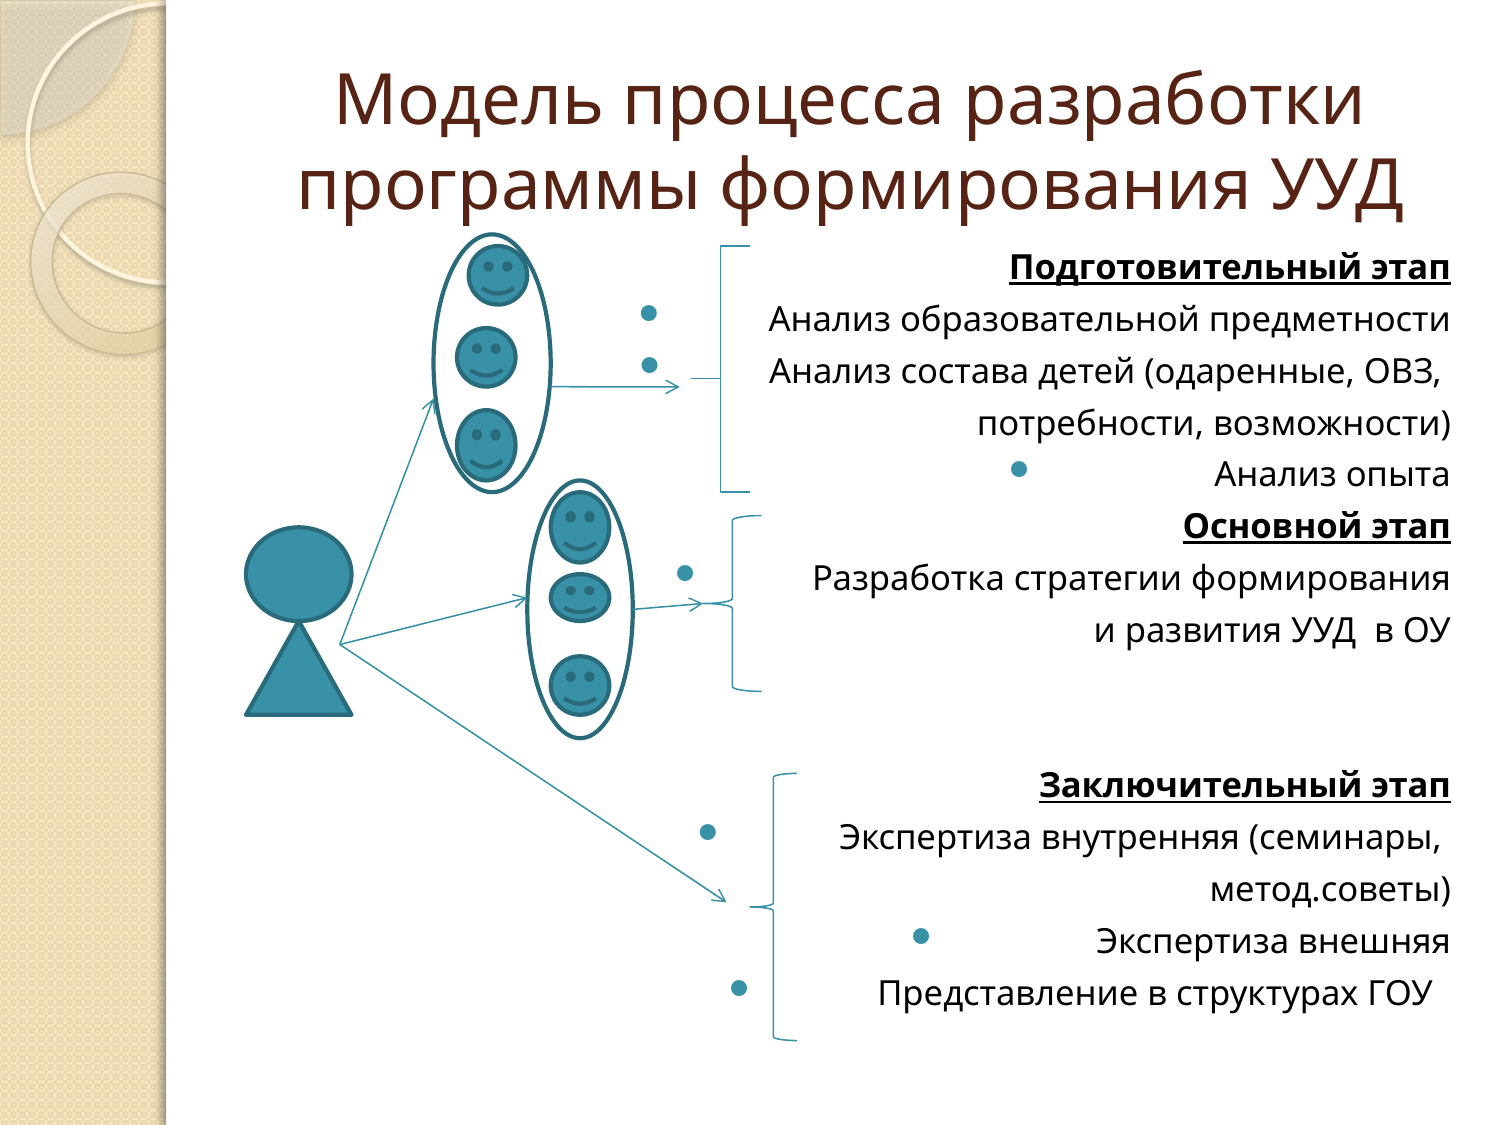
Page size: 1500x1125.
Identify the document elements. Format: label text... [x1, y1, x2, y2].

text_box [431, 232, 553, 483]
text_box [749, 772, 797, 1042]
list Подготовительный этап Анализ образовательной предметности Анализ состава детей (одаренные, ОВЗ, потребности, возможности) Анализ опыта Основной этап Разработка стратегии формирования и развития УУД в ОУ Заключительный этап Экспертиза внутренняя (семинары, метод.советы) Экспертиза внешняя Представление в структурах ГОУ [235, 237, 1466, 1025]
text_box [690, 245, 750, 493]
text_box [339, 597, 528, 642]
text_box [632, 603, 704, 610]
text_box [706, 514, 762, 693]
text_box [548, 572, 612, 624]
text_box [548, 490, 612, 565]
text_box [244, 618, 332, 717]
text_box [339, 644, 727, 903]
text_box [525, 478, 635, 641]
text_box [263, 474, 510, 569]
text_box [243, 543, 354, 624]
title Модель процесса разработки программы формирования УУД [235, 45, 1466, 233]
